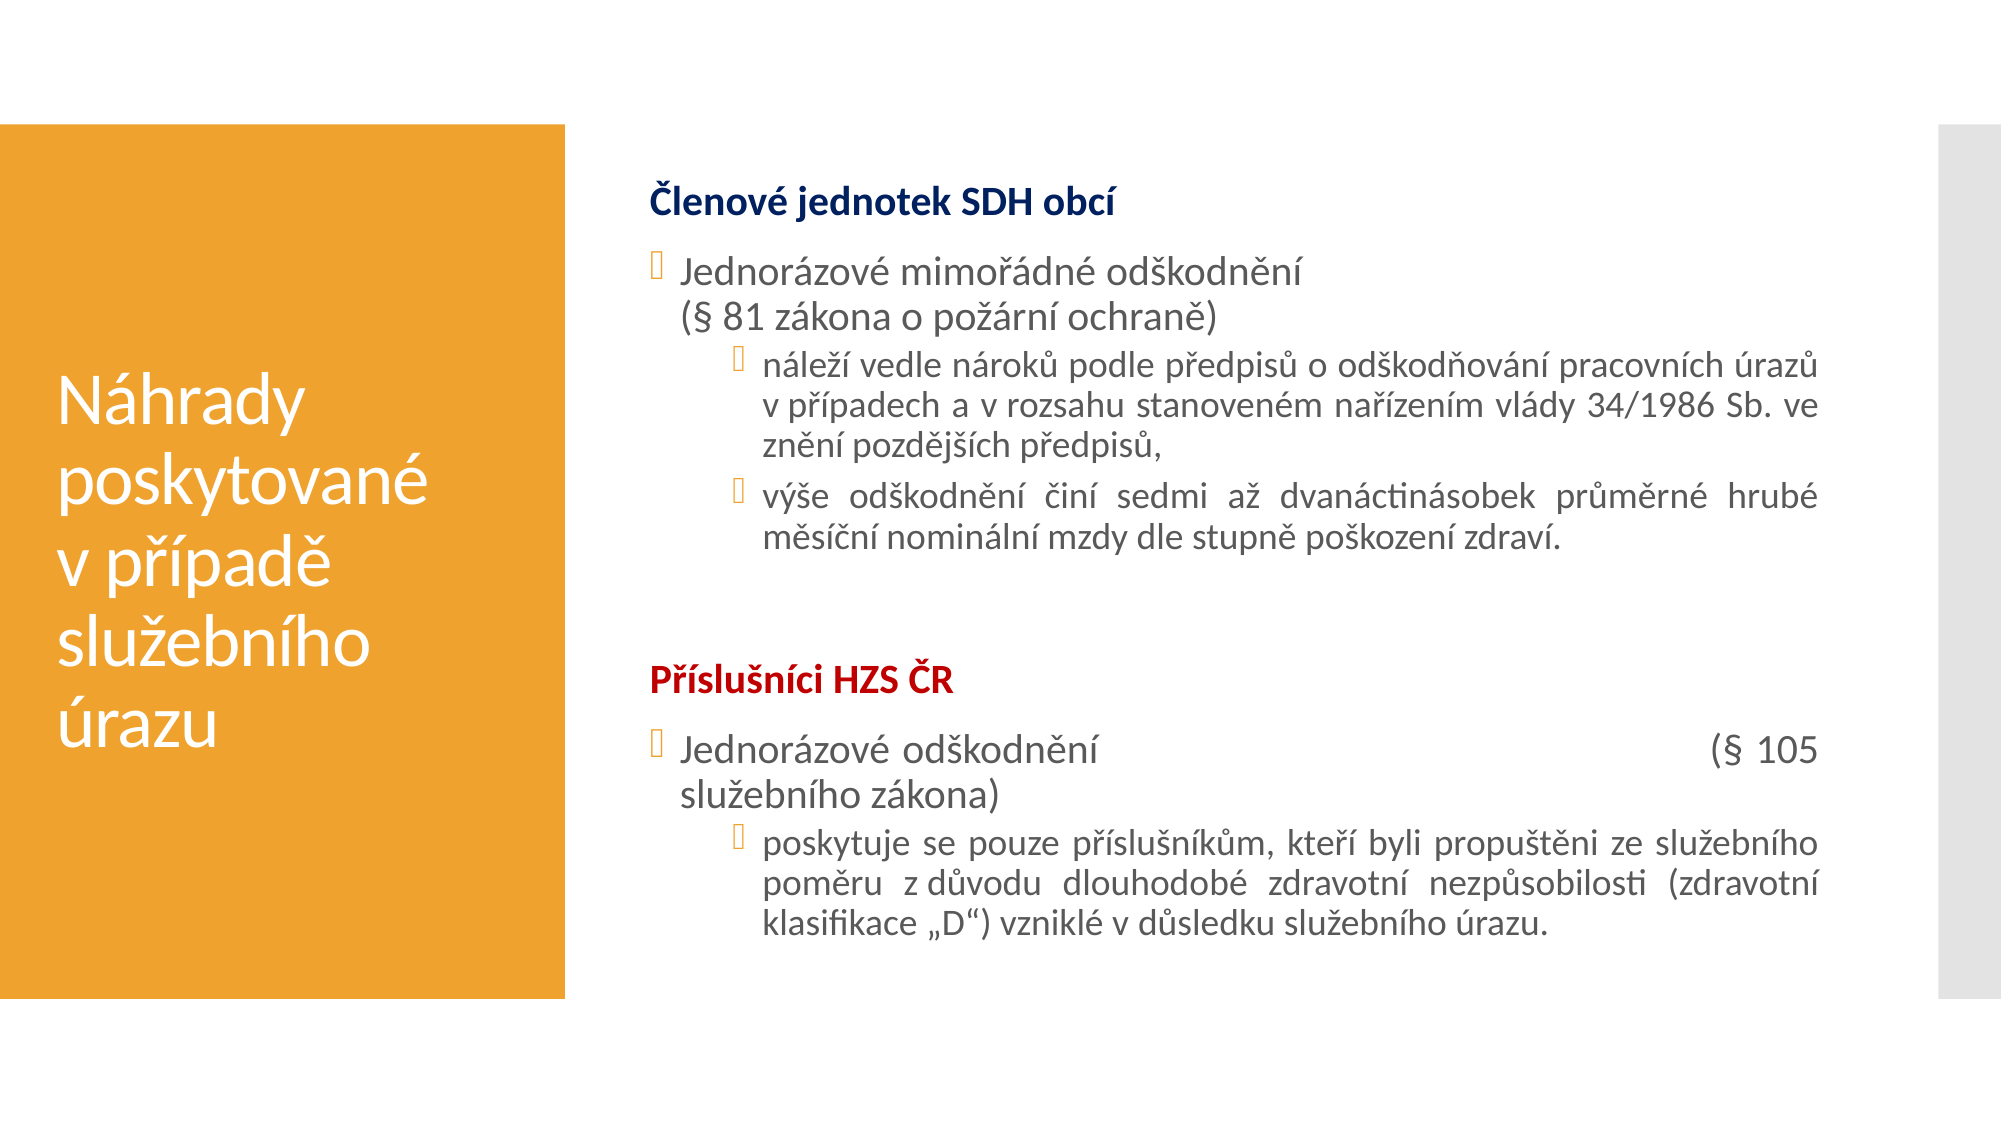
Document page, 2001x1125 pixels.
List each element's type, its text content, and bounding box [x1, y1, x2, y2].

title Náhrady poskytované v případě služebního úrazu [41, 184, 525, 940]
list Členové jednotek SDH obcí Jednorázové mimořádné odškodnění (§ 81 zákona o požární ochraně) náleží vedle nároků podle předpisů o odškodňování pracovních úrazů v případech a v rozsahu stanoveném nařízením vlády 34/1986 Sb. ve znění pozdějších předpisů, výše odškodnění činí sedmi až dvanáctinásobek průměrné hrubé měsíční nominální mzdy dle stupně poškození zdraví. Příslušníci HZS ČR Jednorázové odškodnění (§ 105 služebního zákona) poskytuje se pouze příslušníkům, kteří byli propuštěni ze služebního poměru z důvodu dlouhodobé zdravotní nezpůsobilosti (zdravotní klasifikace „D“) vzniklé v důsledku služebního úrazu. [634, 141, 1835, 982]
